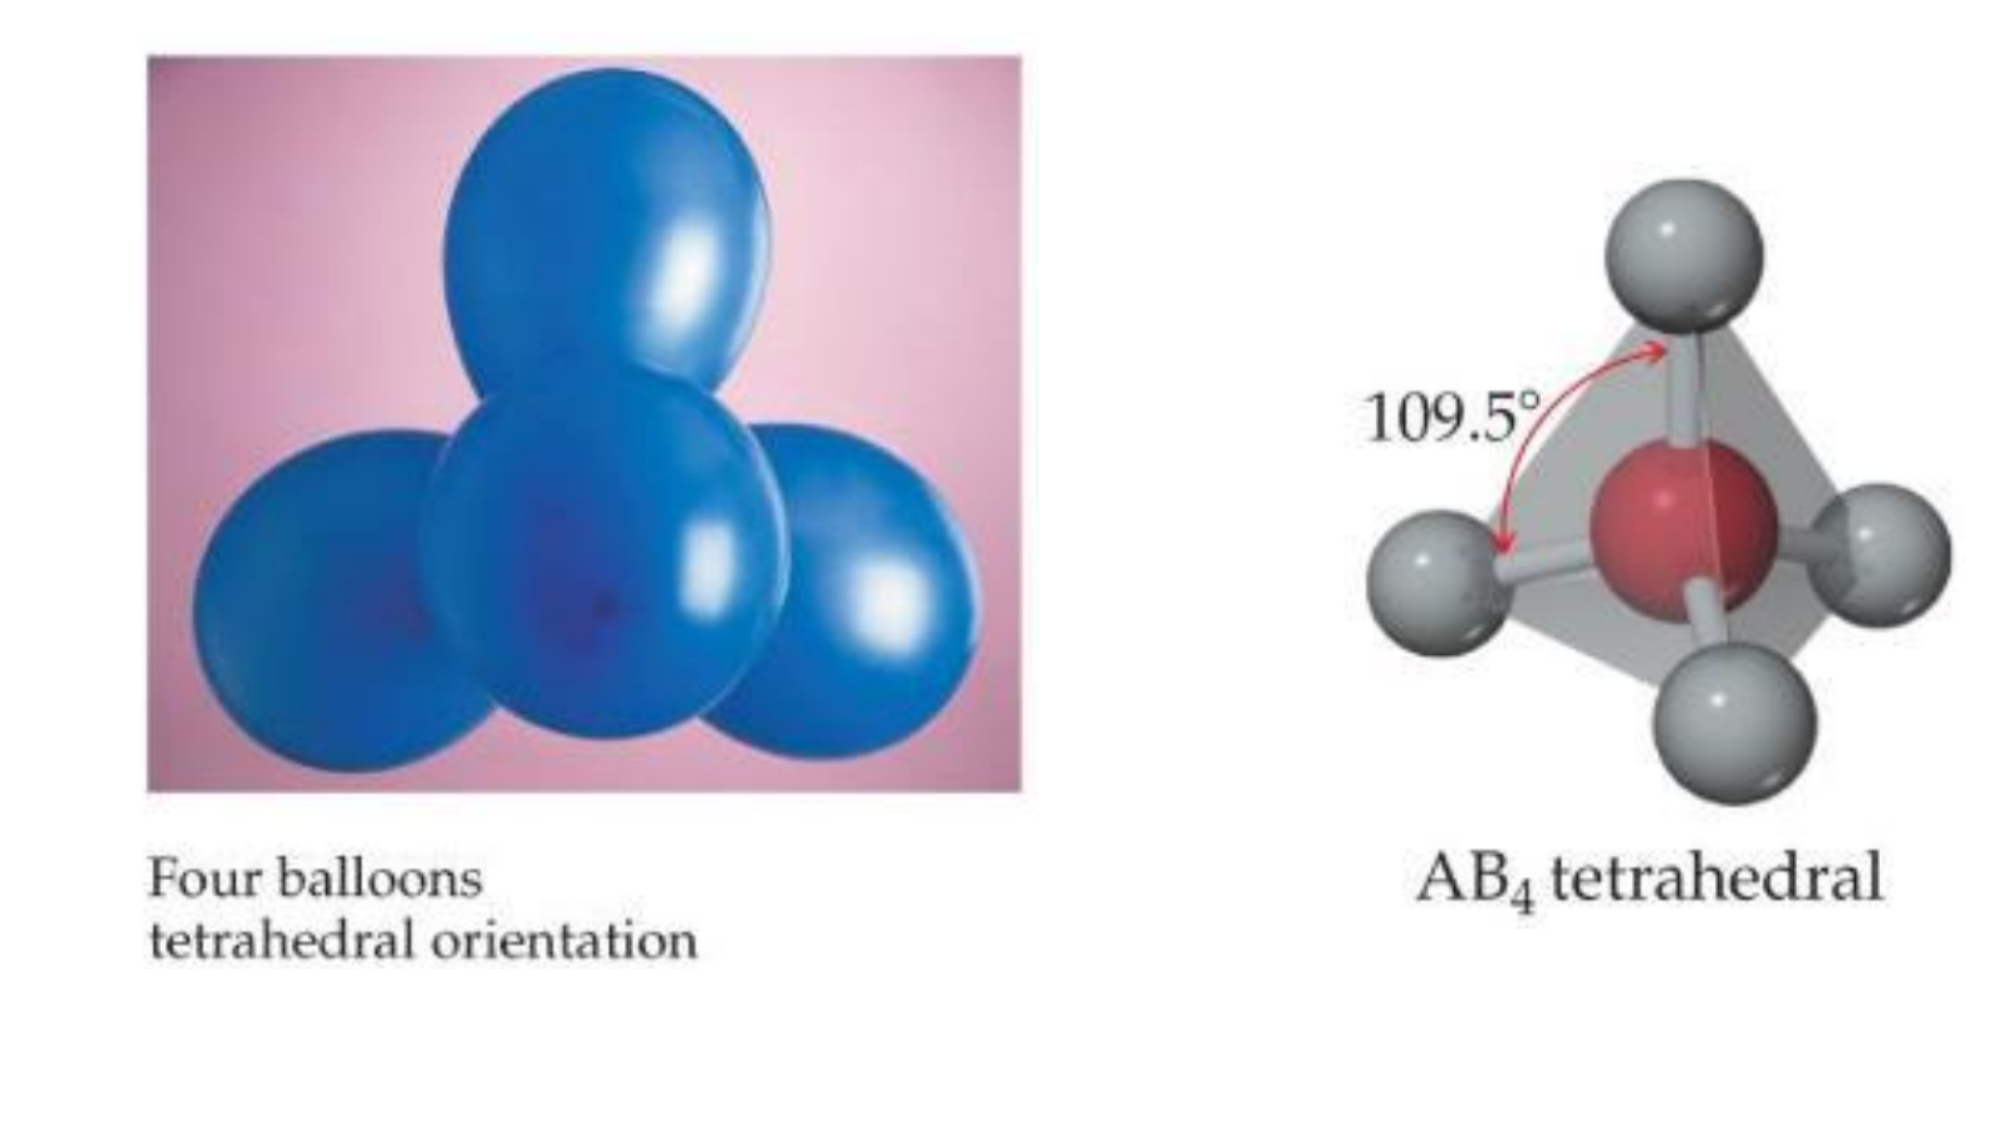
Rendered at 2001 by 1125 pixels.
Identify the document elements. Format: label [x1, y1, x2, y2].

picture [1292, 157, 1973, 929]
picture [139, 32, 1039, 969]
